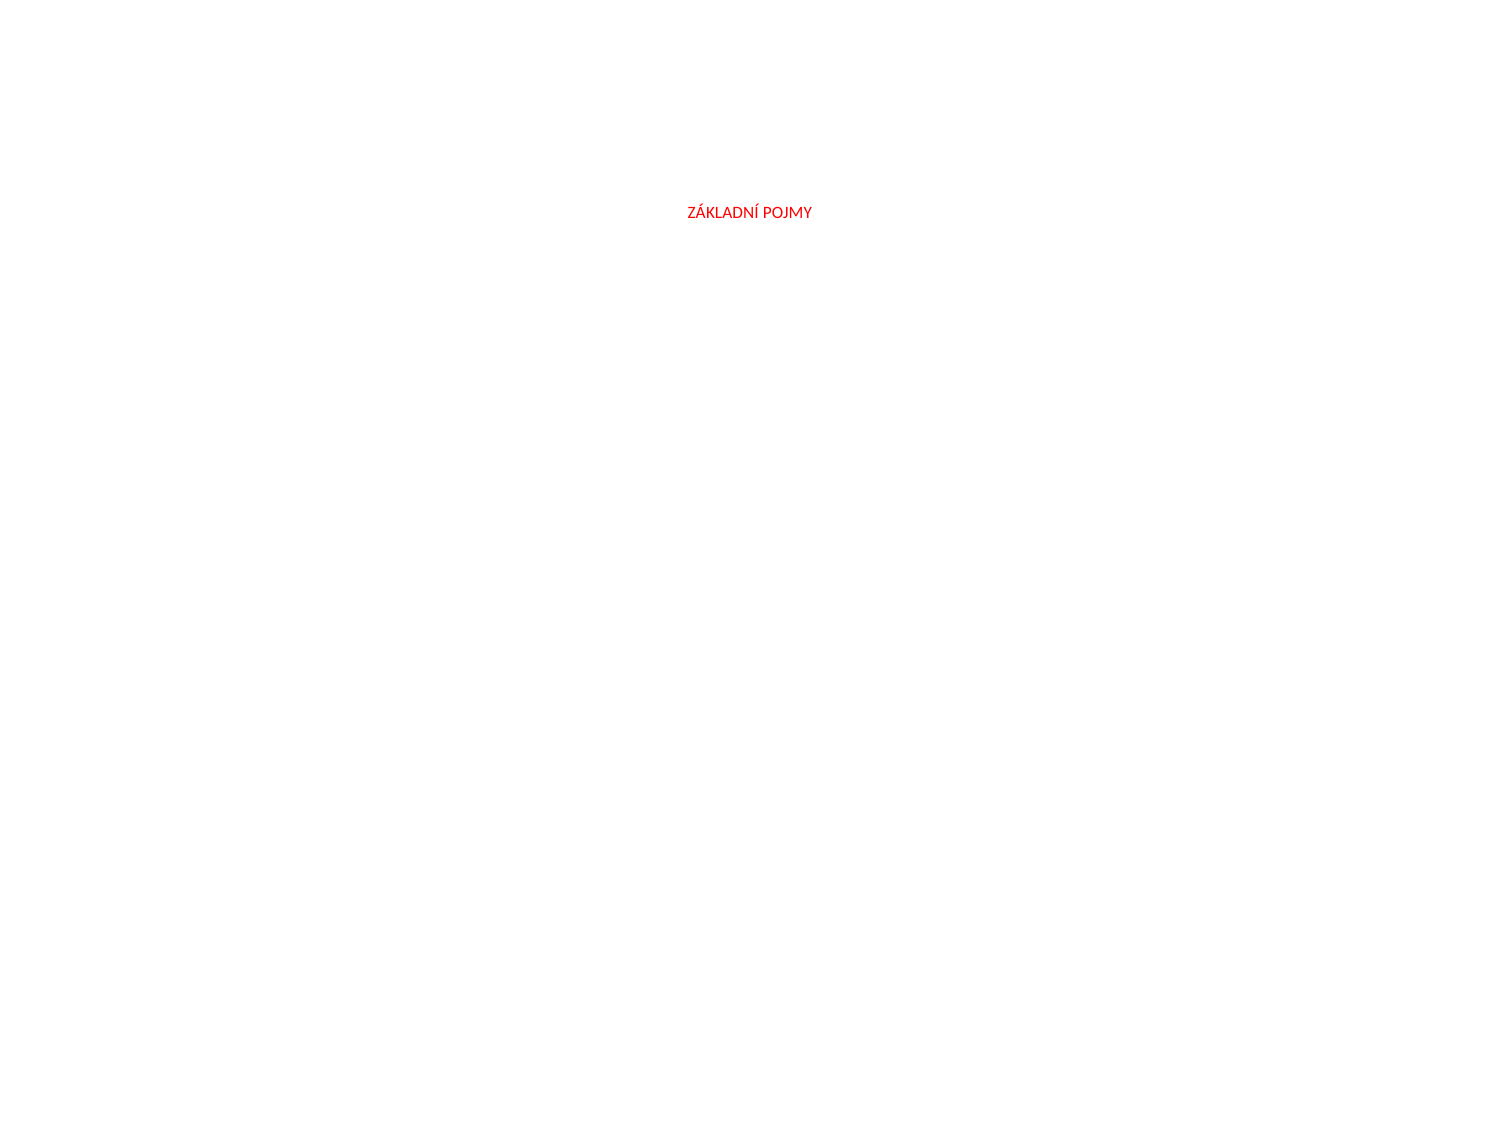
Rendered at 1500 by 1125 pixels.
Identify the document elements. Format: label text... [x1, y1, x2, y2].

title ZÁKLADNÍ POJMY [75, 45, 1425, 233]
